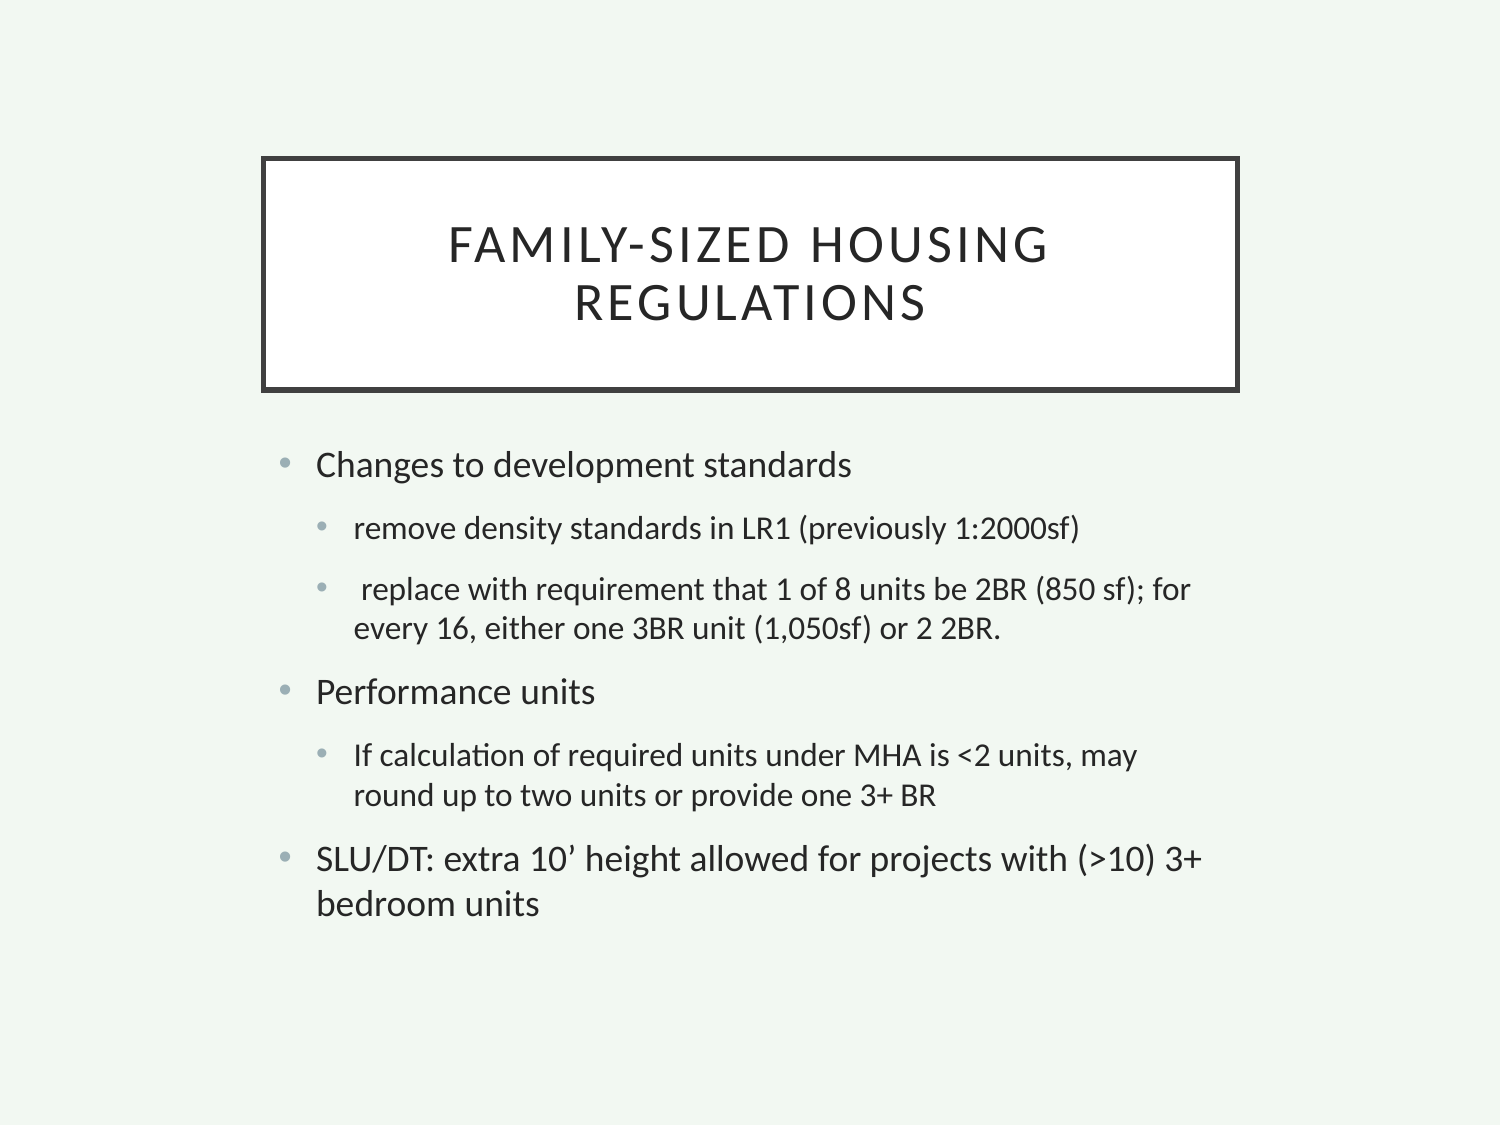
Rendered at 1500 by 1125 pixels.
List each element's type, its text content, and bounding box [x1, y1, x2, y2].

title Family-sized housing regulations [261, 156, 1240, 393]
list Changes to development standards remove density standards in LR1 (previously 1:2000sf) replace with requirement that 1 of 8 units be 2BR (850 sf); for every 16, either one 3BR unit (1,050sf) or 2 2BR. Performance units If calculation of required units under MHA is <2 units, may round up to two units or provide one 3+ BR SLU/DT: extra 10’ height allowed for projects with (>10) 3+ bedroom units [263, 432, 1238, 1050]
